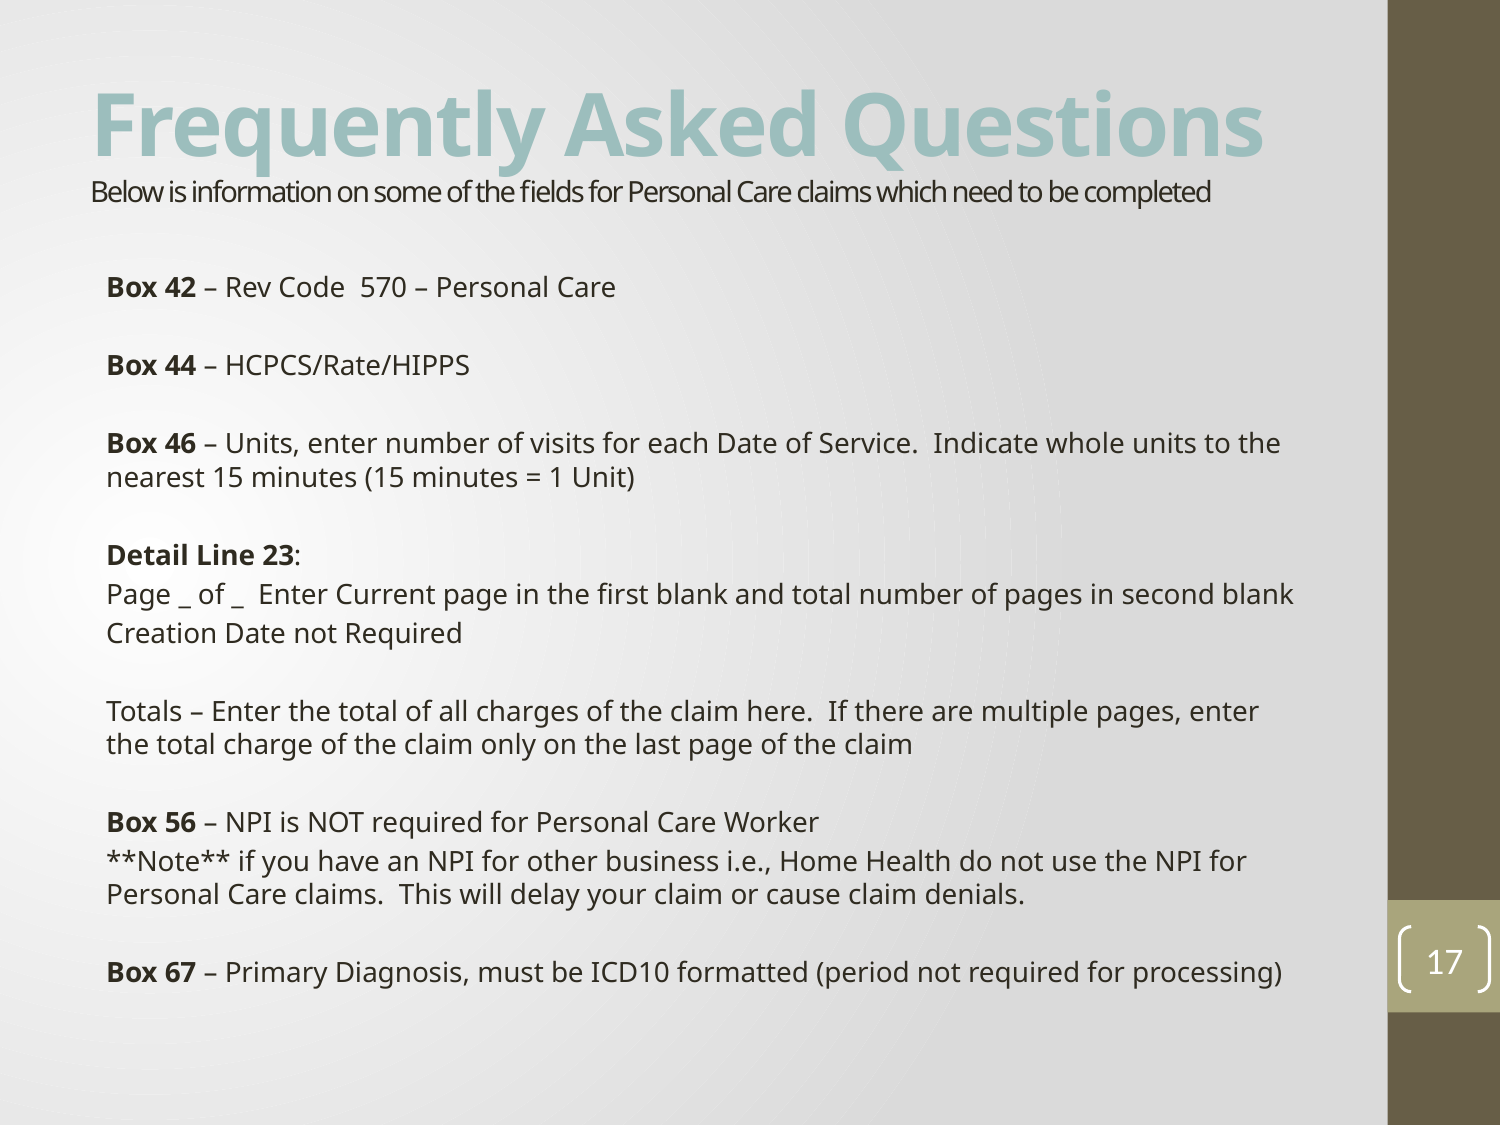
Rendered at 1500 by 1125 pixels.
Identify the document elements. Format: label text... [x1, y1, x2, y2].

title Frequently Asked Questions Below is information on some of the fields for Personal Care claims which need to be completed [75, 45, 1325, 233]
slide_number 17 [1397, 925, 1492, 994]
list Box 42 – Rev Code 570 – Personal Care Box 44 – HCPCS/Rate/HIPPS Box 46 – Units, enter number of visits for each Date of Service. Indicate whole units to the nearest 15 minutes (15 minutes = 1 Unit) Detail Line 23: Page _ of _ Enter Current page in the first blank and total number of pages in second blank Creation Date not Required Totals – Enter the total of all charges of the claim here. If there are multiple pages, enter the total charge of the claim only on the last page of the claim Box 56 – NPI is NOT required for Personal Care Worker **Note** if you have an NPI for other business i.e., Home Health do not use the NPI for Personal Care claims. This will delay your claim or cause claim denials. Box 67 – Primary Diagnosis, must be ICD10 formatted (period not required for processing) [75, 262, 1325, 1050]
